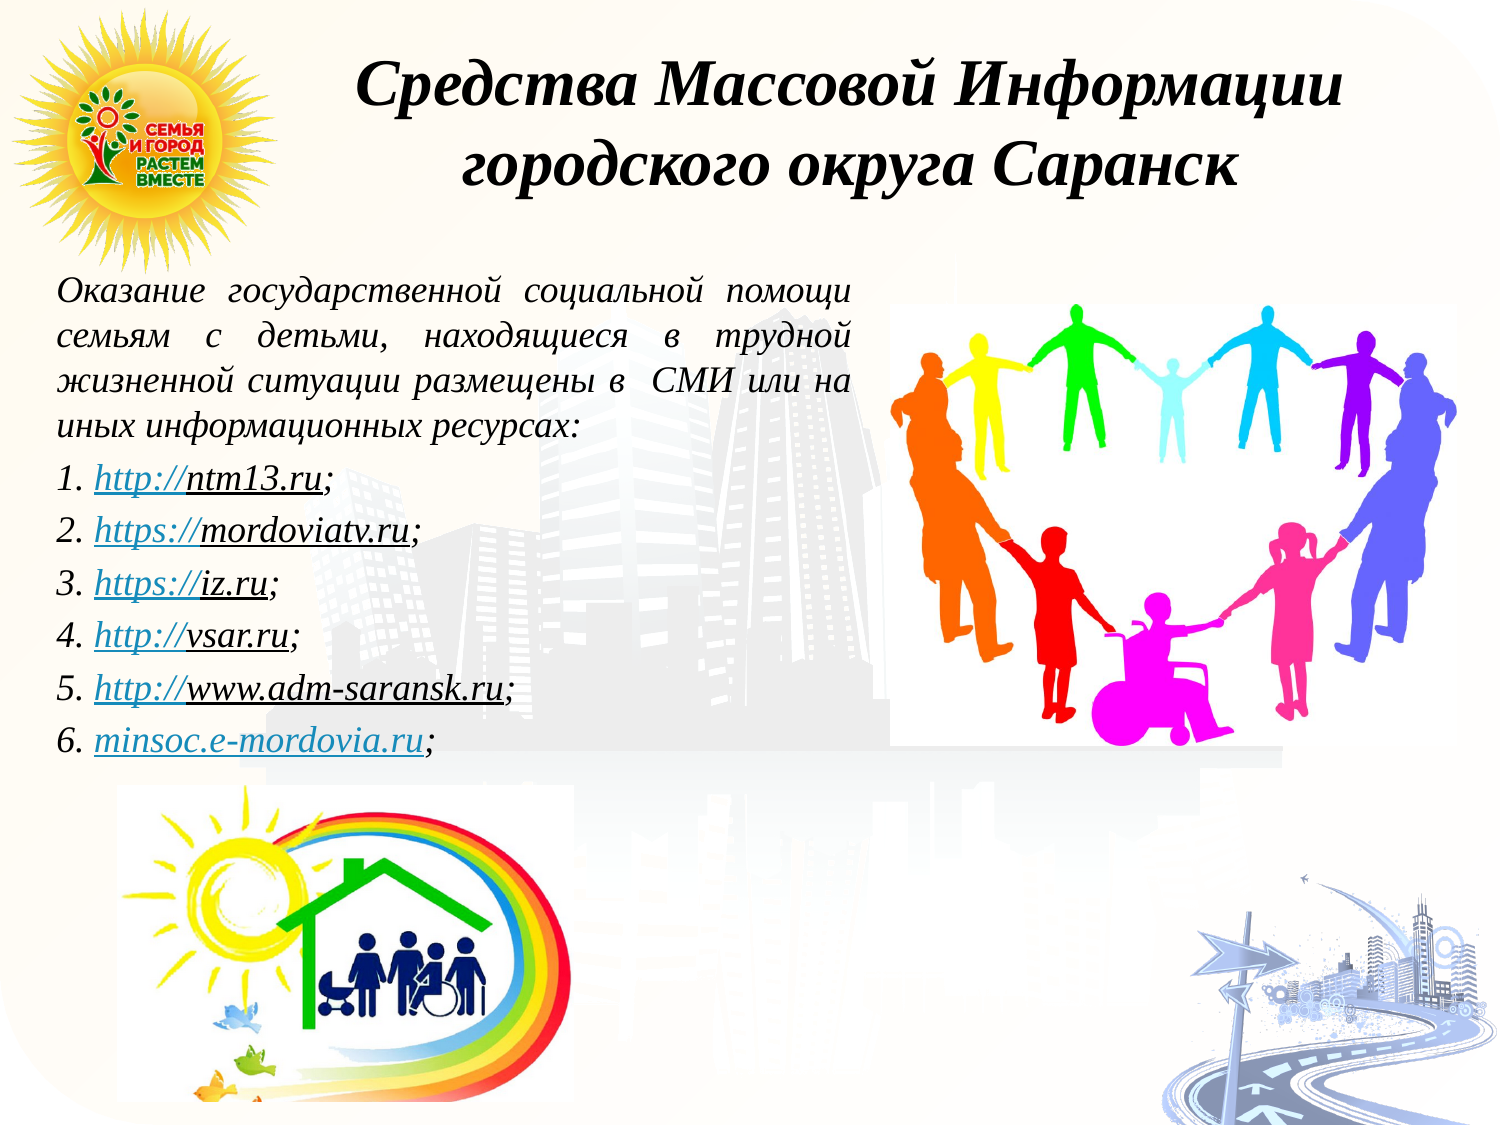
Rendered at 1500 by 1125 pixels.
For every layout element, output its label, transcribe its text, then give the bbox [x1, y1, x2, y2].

picture [116, 784, 574, 1102]
picture [35, 70, 247, 211]
picture [0, 0, 285, 328]
list Оказание государственной социальной помощи семьям с детьми, находящиеся в трудной жизненной ситуации размещены в СМИ или на иных информационных ресурсах: 1. http://ntm13.ru; 2. https://mordoviatv.ru; 3. https://iz.ru; 4. http://vsar.ru; 5. http://www.adm-saransk.ru; 6. minsoc.e-mordovia.ru; [41, 257, 868, 1106]
title Средства Массовой Информации городского округа Саранск [292, 30, 1425, 233]
picture [890, 304, 1457, 746]
